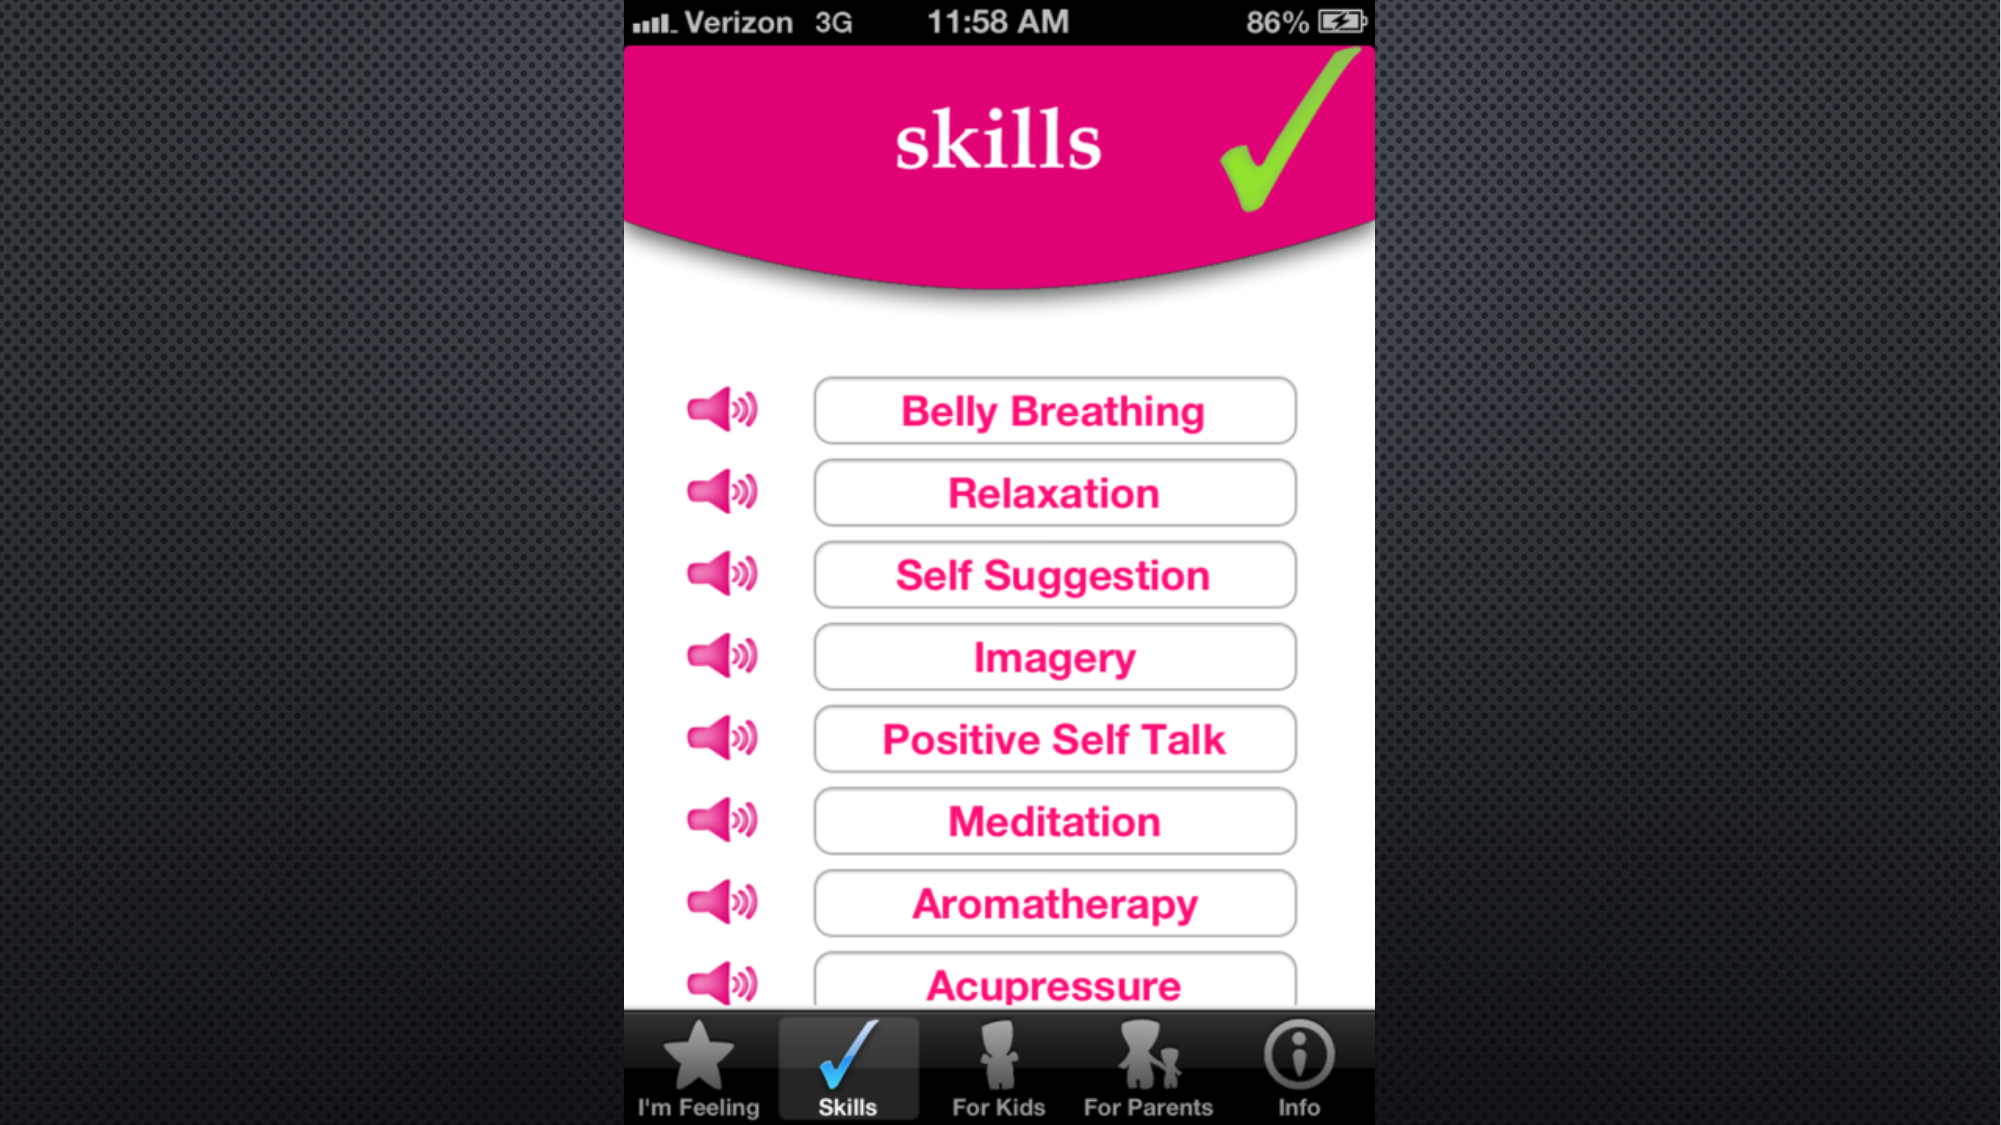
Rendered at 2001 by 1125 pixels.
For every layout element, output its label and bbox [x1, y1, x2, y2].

picture [624, 0, 1376, 1125]
